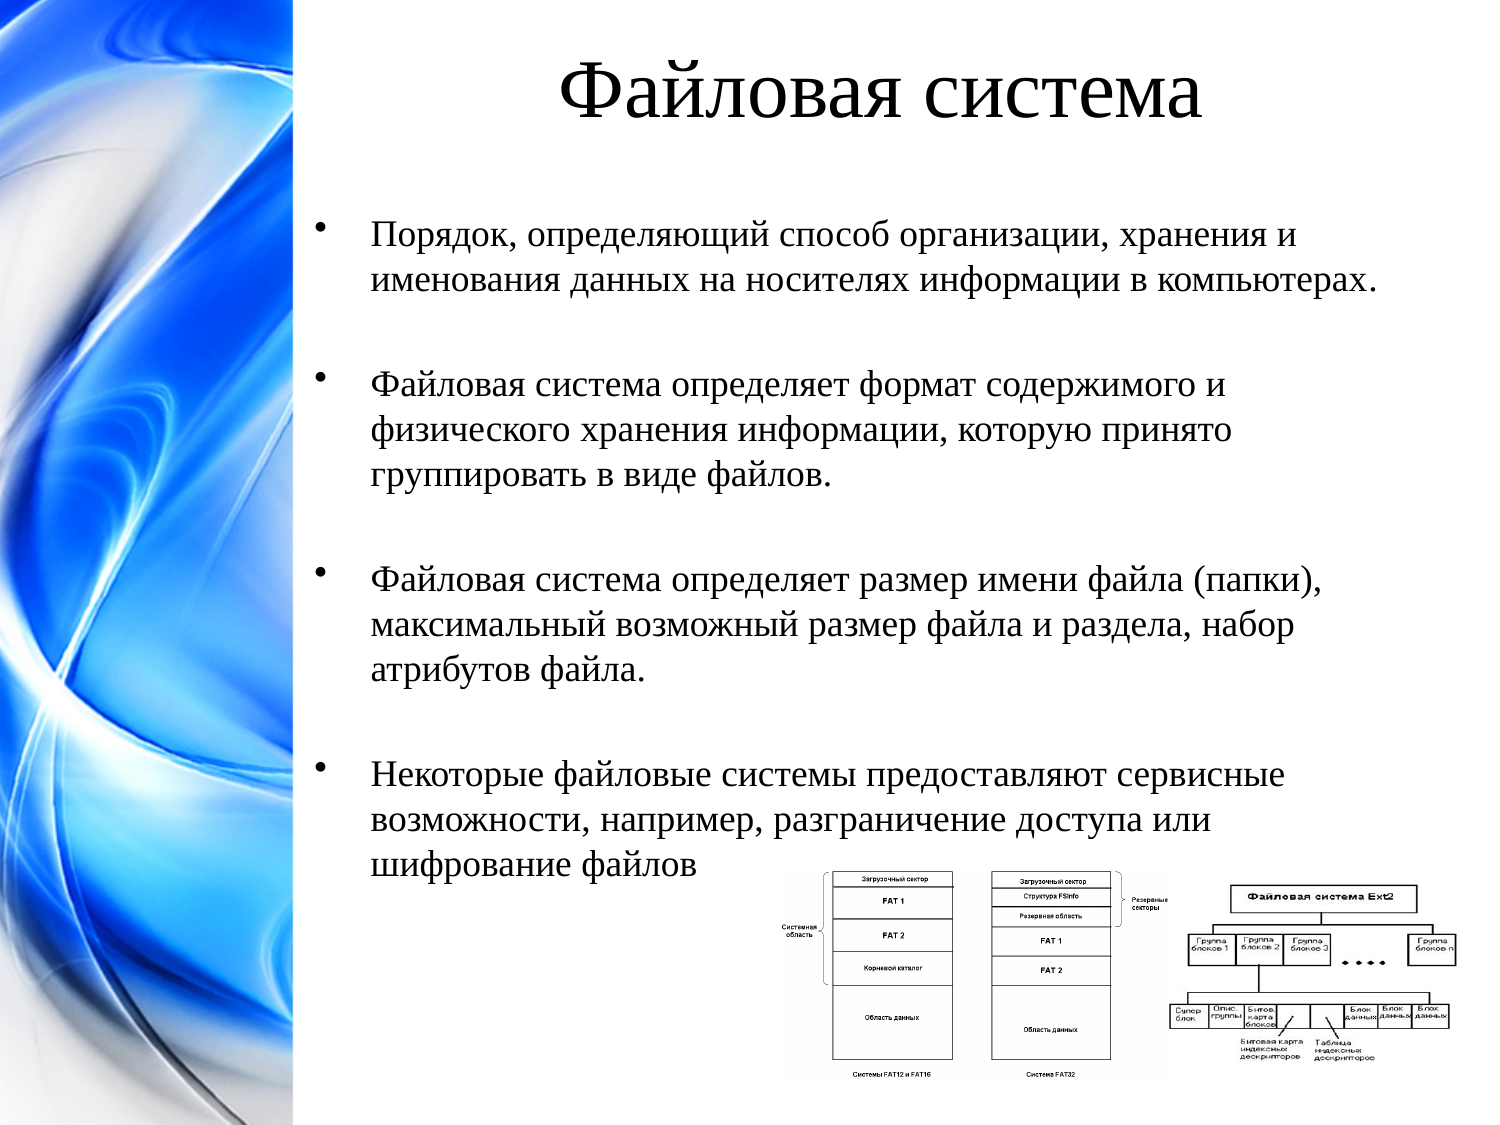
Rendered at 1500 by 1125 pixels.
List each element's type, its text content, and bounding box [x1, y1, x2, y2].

list Порядок, определяющий способ организации, хранения и именования данных на носителях информации в компьютерах. Файловая система определяет формат содержимого и физического хранения информации, которую принято группировать в виде файлов. Файловая система определяет размер имени файла (папки), максимальный возможный размер файла и раздела, набор атрибутов файла. Некоторые файловые системы предоставляют сервисные возможности, например, разграничение доступа или шифрование файлов [299, 149, 1437, 917]
text_box Файловая система [301, 0, 1463, 171]
picture [0, 0, 1500, 1125]
